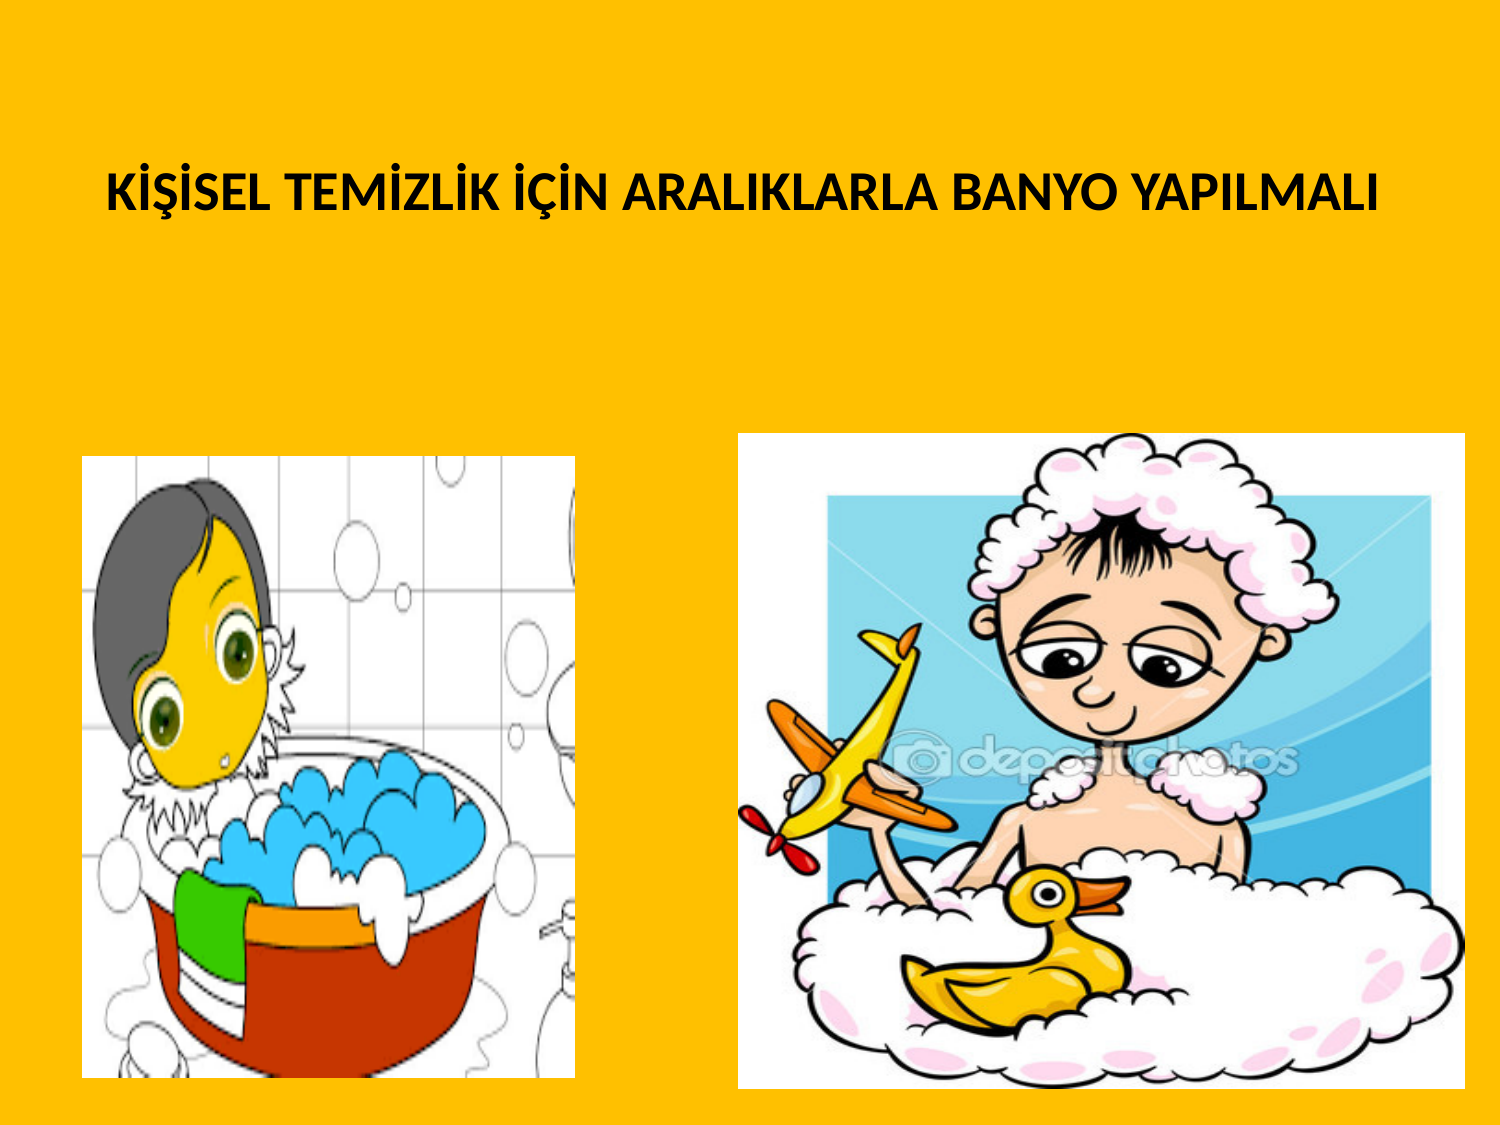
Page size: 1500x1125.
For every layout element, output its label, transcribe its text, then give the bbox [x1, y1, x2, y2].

picture [738, 433, 1466, 1089]
title KİŞİSEL TEMİZLİK İÇİN ARALIKLARLA BANYO YAPILMALI [75, 45, 1425, 233]
picture [81, 456, 575, 1079]
